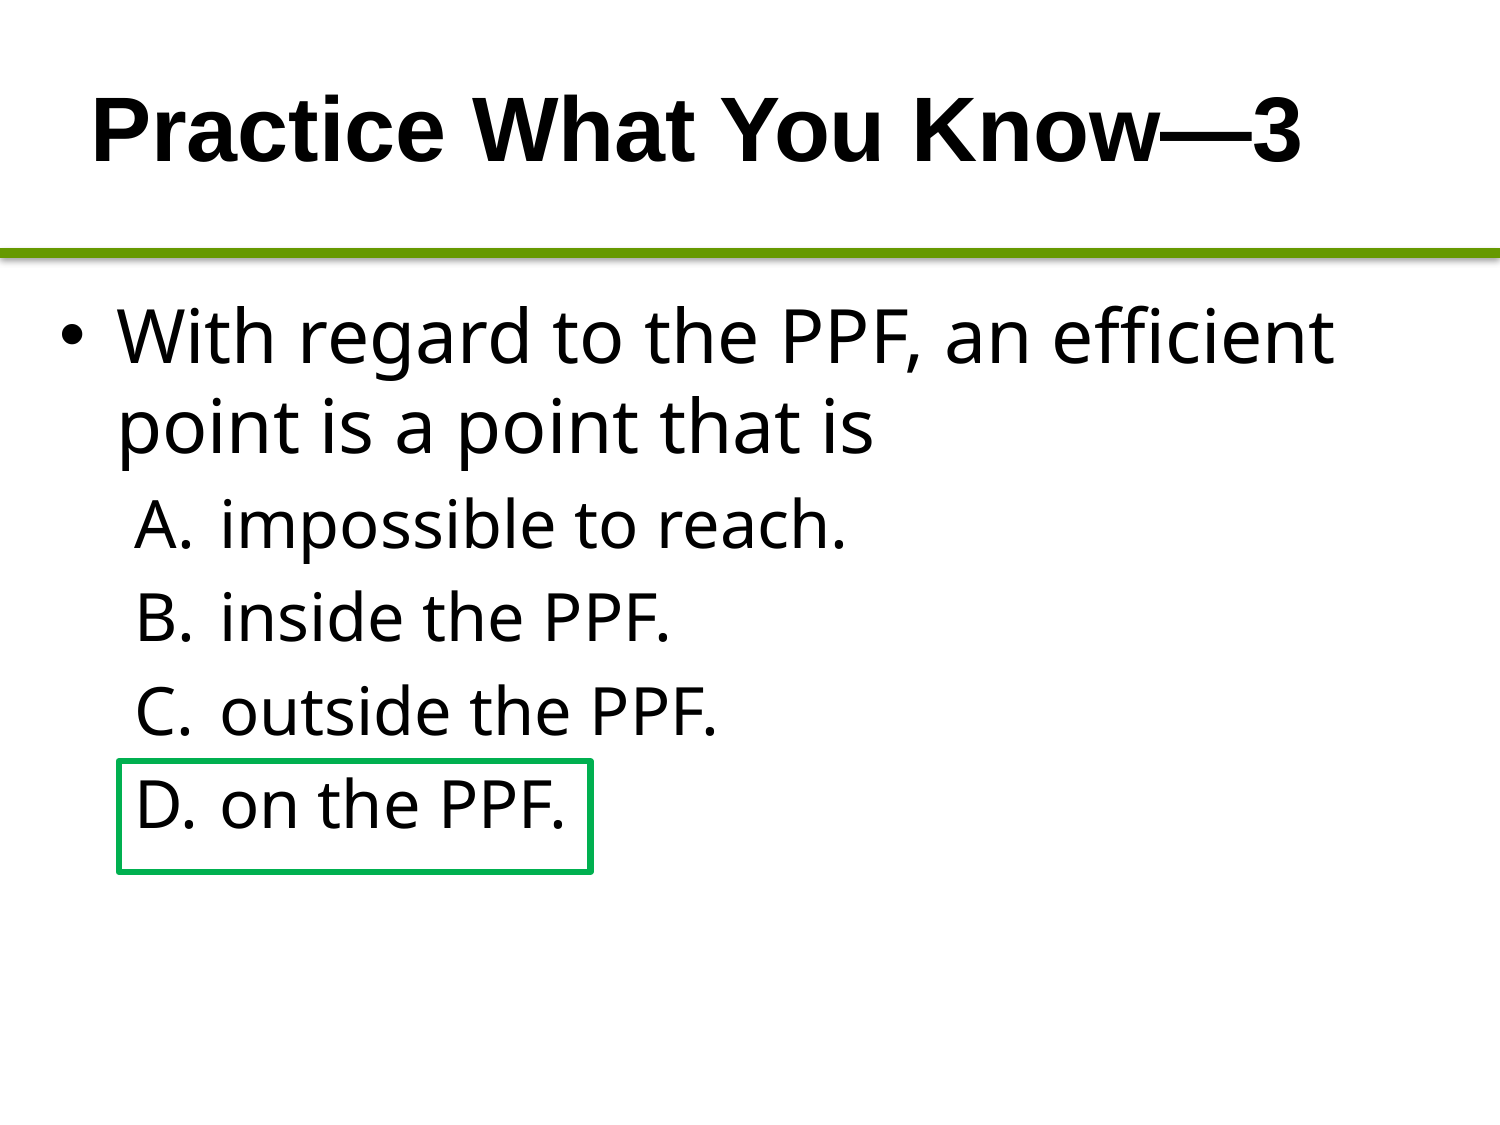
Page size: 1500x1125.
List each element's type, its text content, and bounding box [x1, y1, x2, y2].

title Practice What You Know—3 [74, 0, 1426, 251]
list With regard to the PPF, an efficient point is a point that is impossible to reach. inside the PPF. outside the PPF. on the PPF. [44, 280, 1472, 1085]
